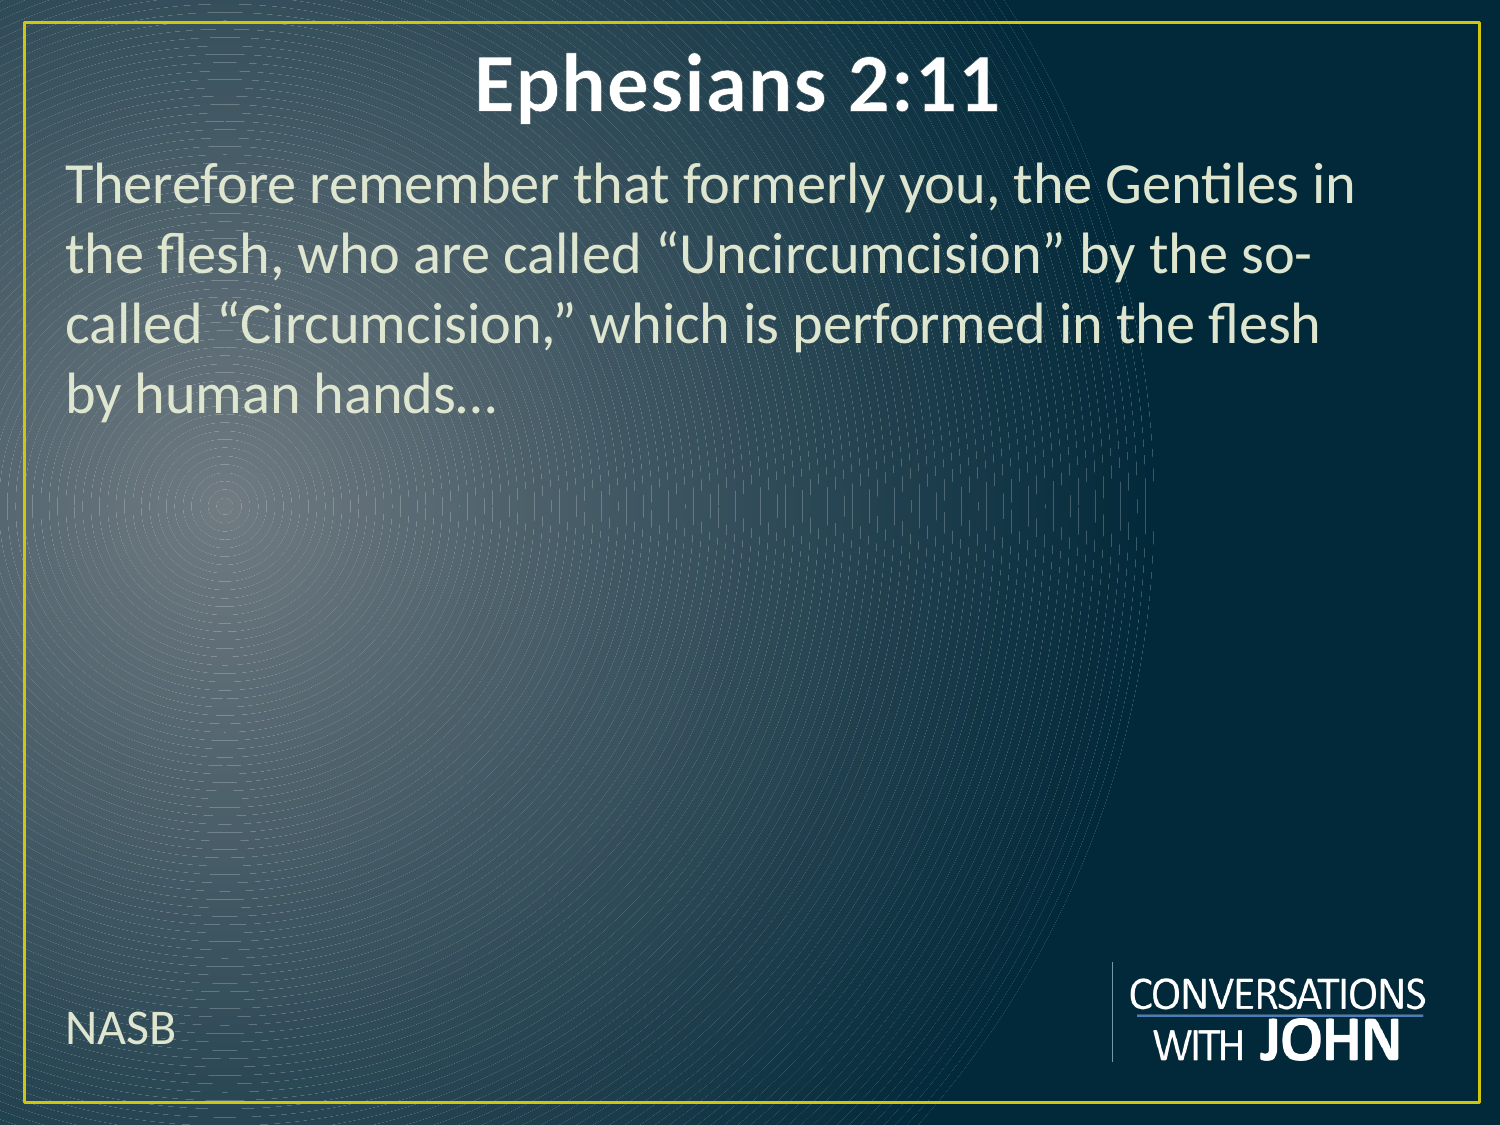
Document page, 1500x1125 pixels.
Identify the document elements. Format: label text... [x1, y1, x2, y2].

title Ephesians 2:11 [50, 12, 1425, 136]
list Therefore remember that formerly you, the Gentiles in the flesh, who are called “Uncircumcision” by the so-called “Circumcision,” which is performed in the flesh by human hands… [50, 137, 1400, 450]
text_box NASB [49, 987, 350, 1088]
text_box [1099, 949, 1463, 1119]
